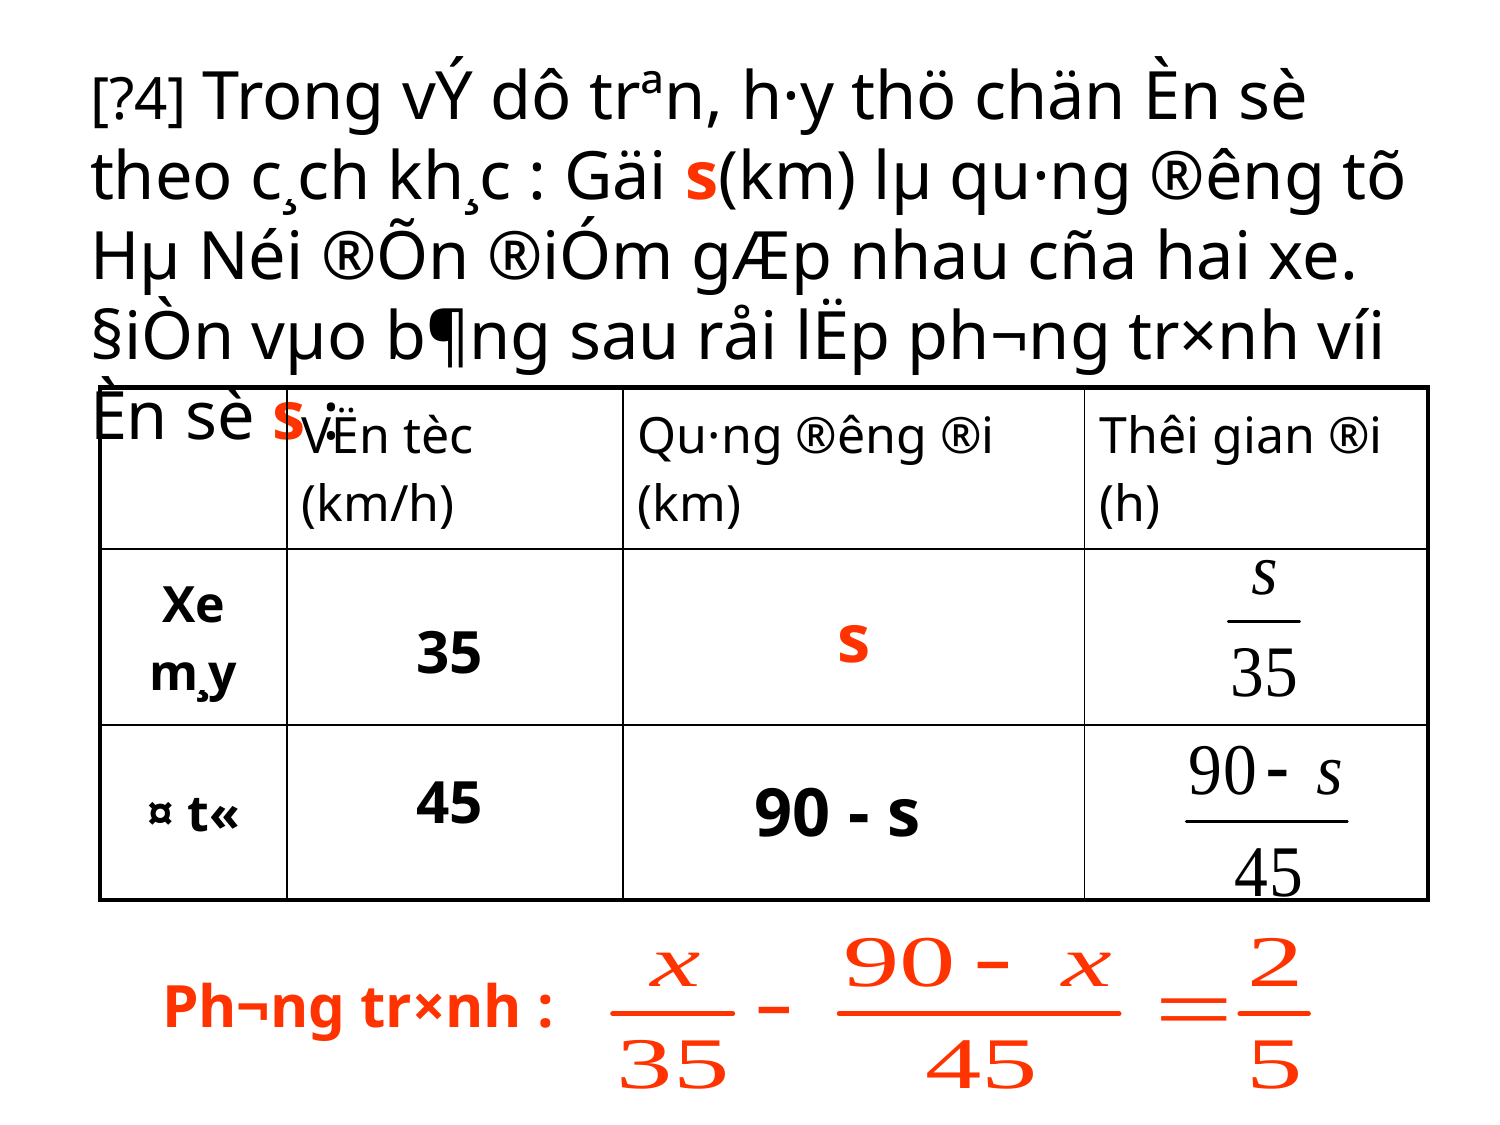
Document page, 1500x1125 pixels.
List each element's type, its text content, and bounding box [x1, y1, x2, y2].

table_cell [1363, 726, 1426, 898]
text_box 35 [362, 600, 538, 700]
table_cell [288, 550, 622, 724]
table_cell Xe m¸y [102, 550, 286, 724]
table_cell ¤ t« [102, 726, 286, 898]
table_cell s [624, 550, 1084, 724]
table_header Qu·ng ®­êng ®i (km) [624, 390, 1084, 548]
table_header VËn tèc (km/h) [288, 390, 622, 548]
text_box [1174, 724, 1361, 913]
table_cell [1310, 550, 1426, 724]
text_box 90 - s [649, 762, 1025, 863]
table_cell [1085, 550, 1217, 724]
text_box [1216, 524, 1313, 713]
text_box 45 [362, 750, 538, 850]
table_cell [624, 726, 1084, 898]
table_header [102, 390, 286, 548]
table_cell [288, 726, 622, 898]
table_header Thêi gian ®i (h) [1085, 390, 1426, 548]
table_cell [1085, 726, 1171, 898]
title [?4] Trong vÝ dô trªn, h·y thö chän Èn sè theo c¸ch kh¸c : Gäi s(km) lµ qu·ng ®­êng tõ Hµ Néi ®Õn ®iÓm gÆp nhau cña hai xe. §iÒn vµo b¶ng sau råi lËp ph­¬ng tr×nh víi Èn sè s : [74, 44, 1426, 233]
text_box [147, 916, 1326, 1101]
